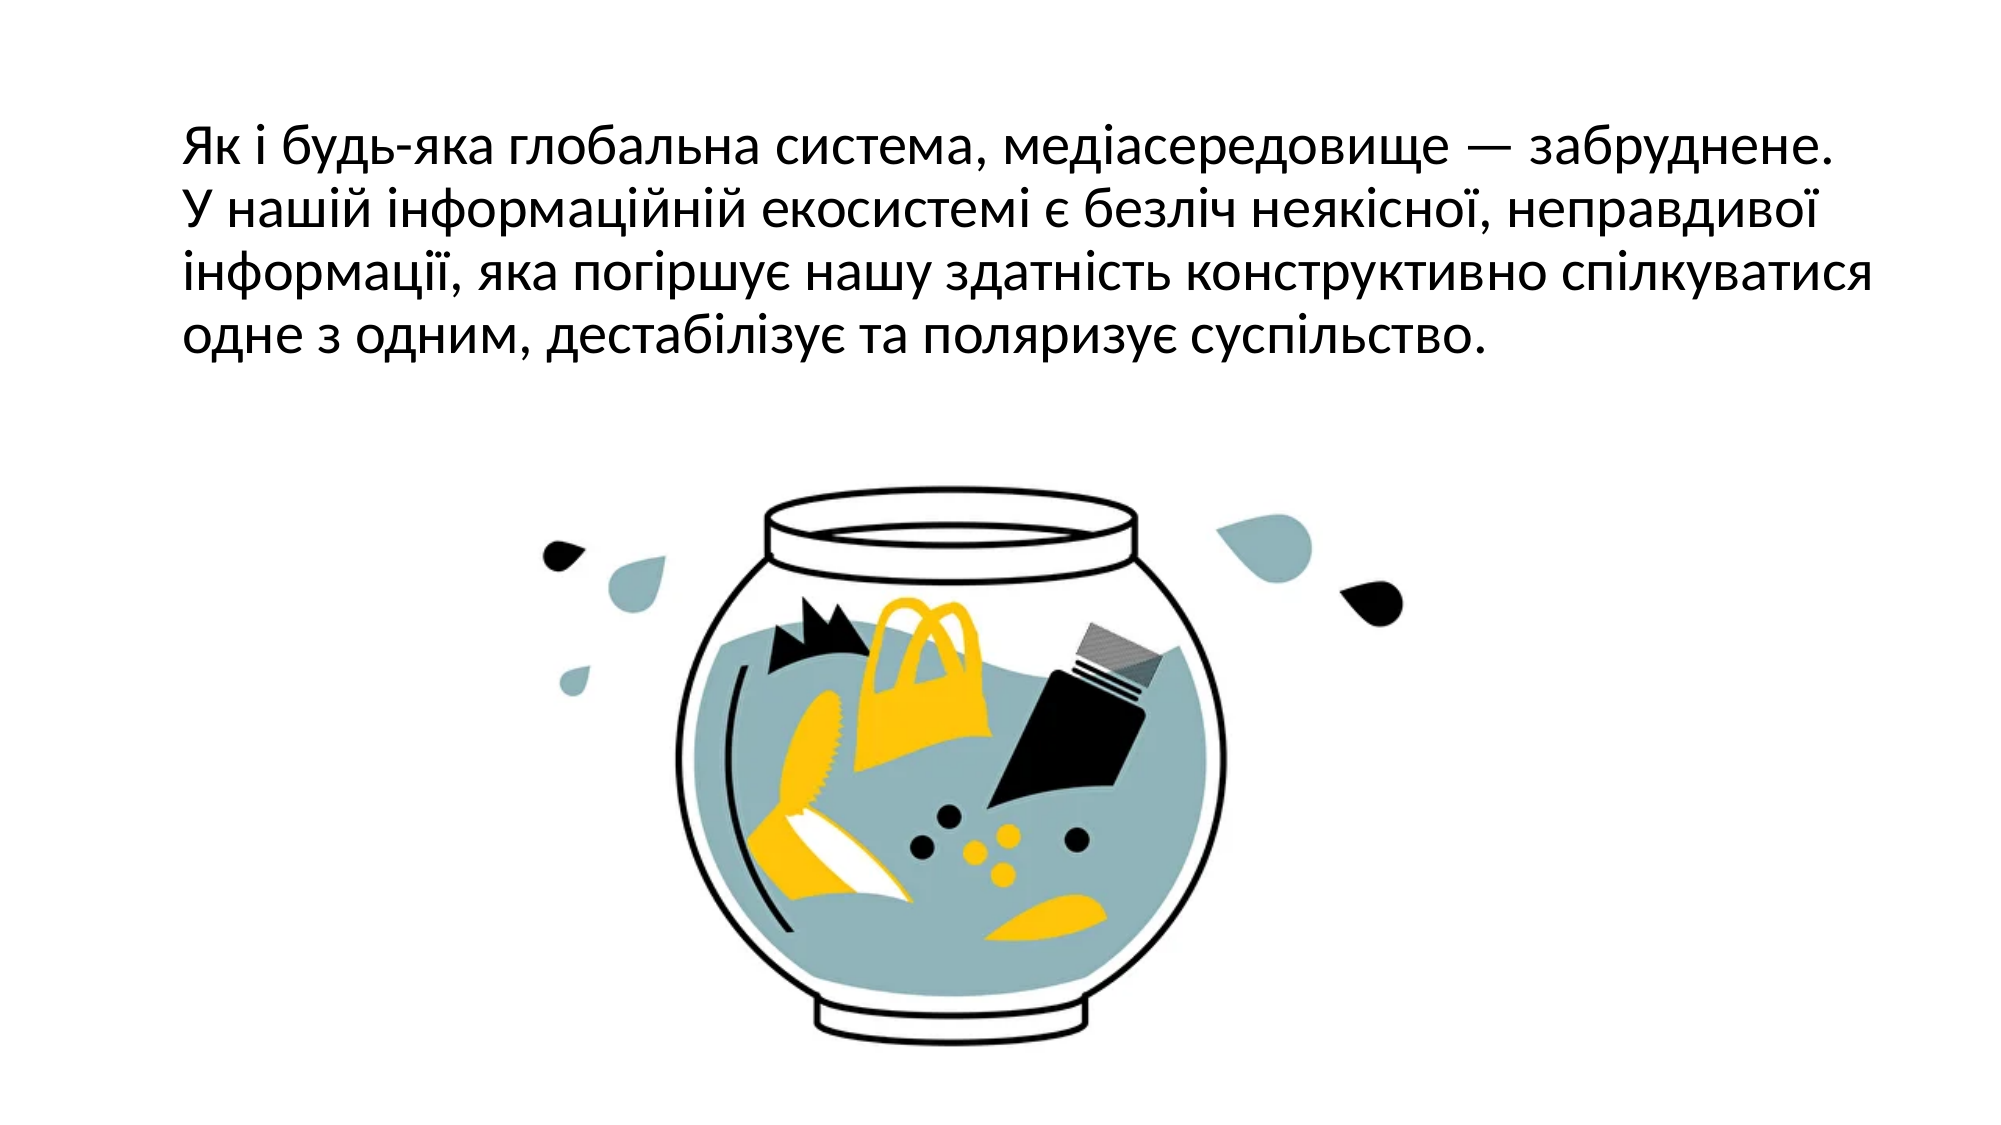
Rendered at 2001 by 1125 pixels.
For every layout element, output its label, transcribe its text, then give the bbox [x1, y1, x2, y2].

picture [385, 383, 1640, 1083]
list Як і будь-яка глобальна система, медіасередовище — забруднене. У нашій інформаційній екосистемі є безліч неякісної, неправдивої інформації, яка погіршує нашу здатність конструктивно спілкуватися одне з одним, дестабілізує та поляризує суспільство. [167, 106, 1893, 821]
